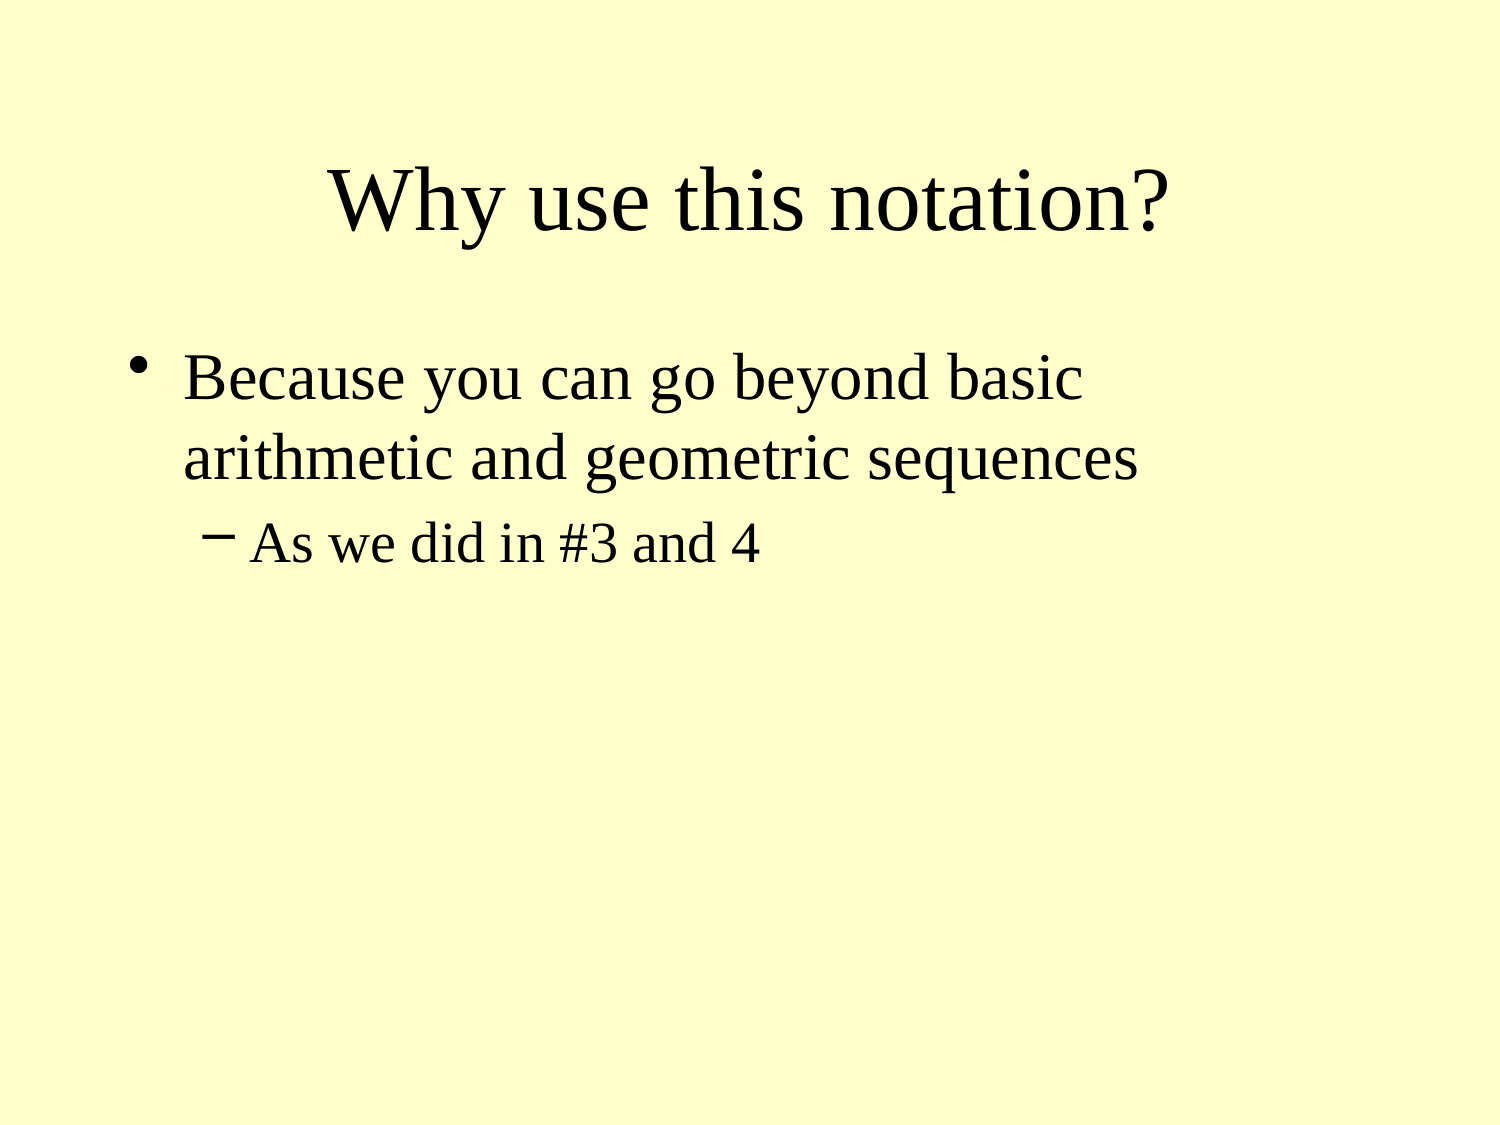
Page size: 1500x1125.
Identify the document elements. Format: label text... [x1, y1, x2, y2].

title Why use this notation? [112, 99, 1388, 288]
list Because you can go beyond basic arithmetic and geometric sequences As we did in #3 and 4 [112, 324, 1388, 1000]
